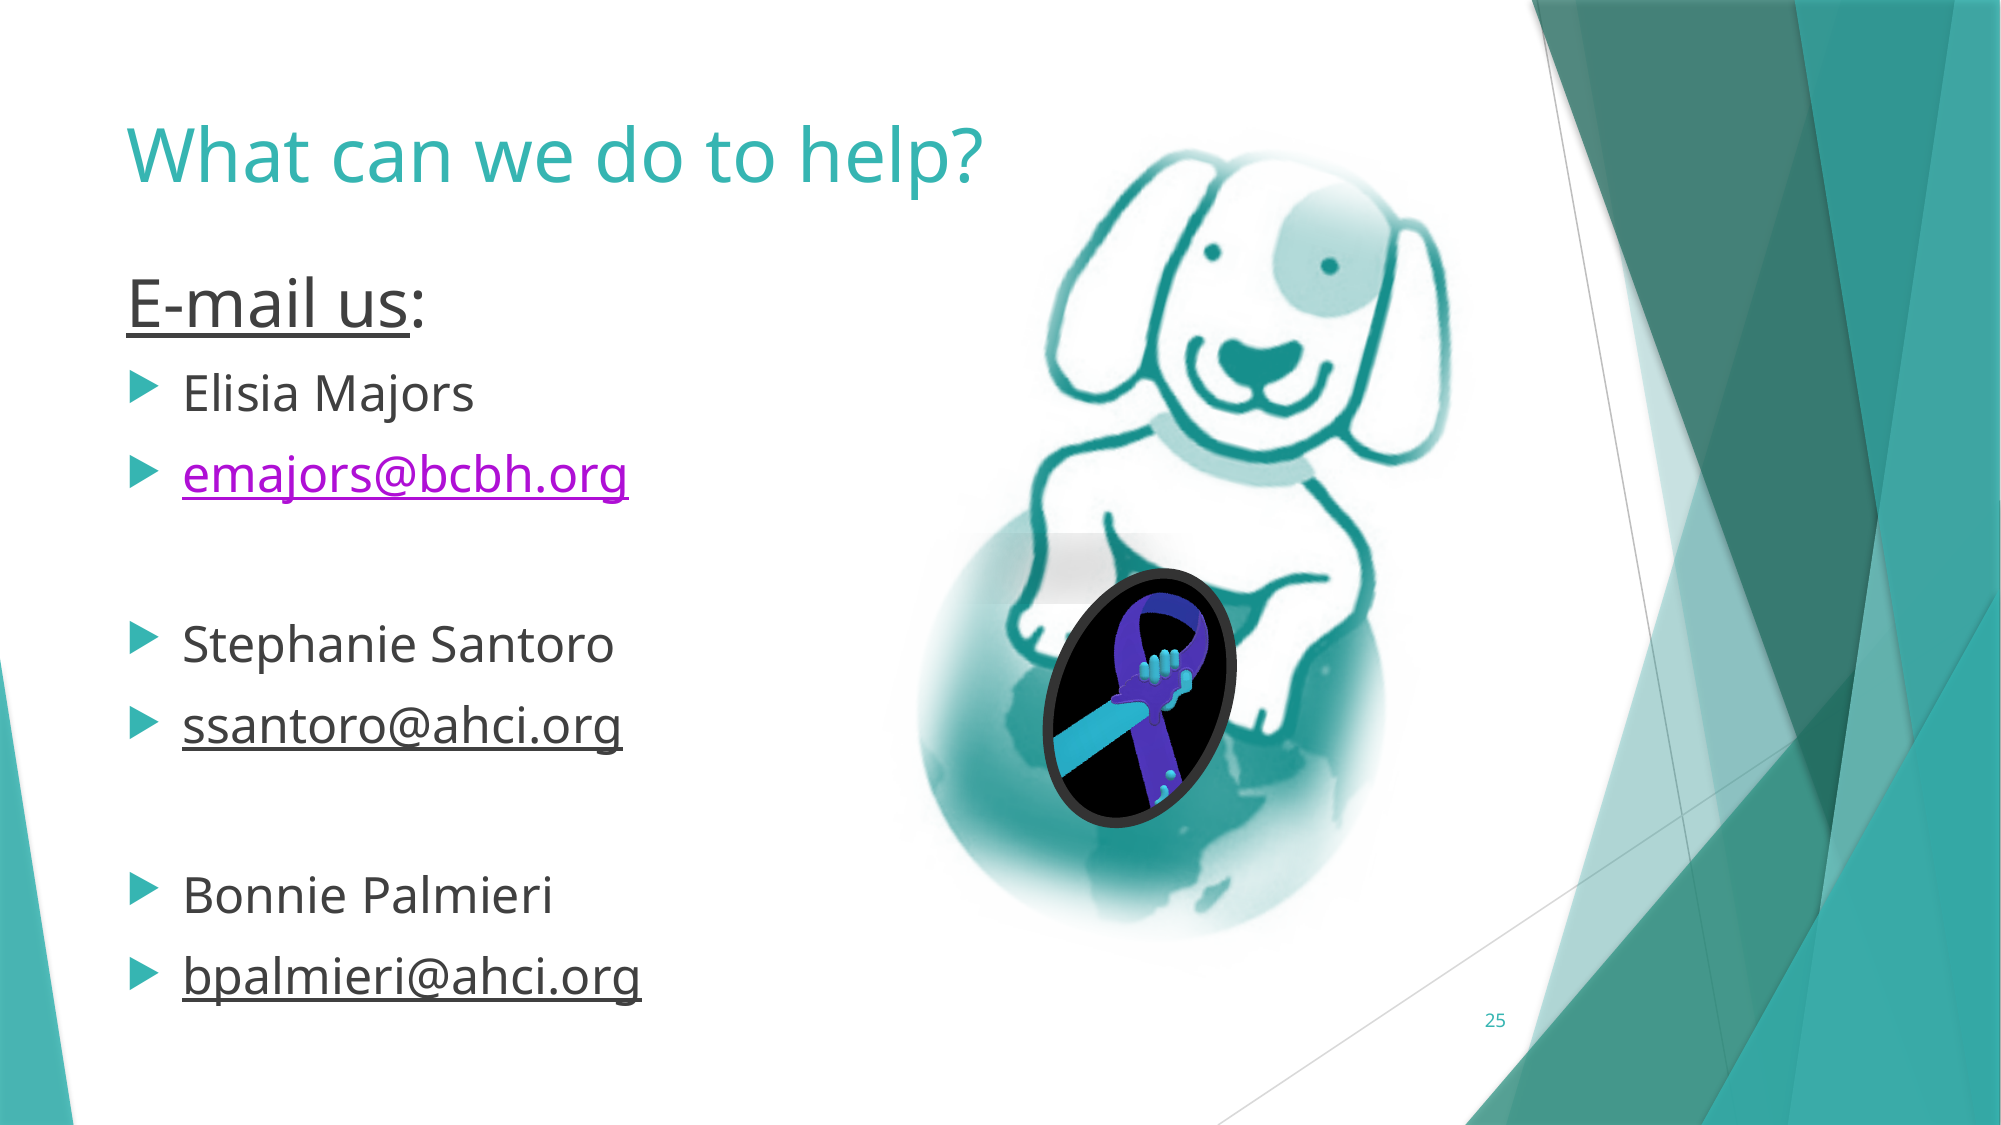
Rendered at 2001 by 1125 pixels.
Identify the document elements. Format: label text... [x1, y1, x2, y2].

picture [934, 120, 1457, 969]
list E-mail us: Elisia Majors emajors@bcbh.org Stephanie Santoro ssantoro@ahci.org Bonnie Palmieri bpalmieri@ahci.org [111, 253, 1522, 1031]
title What can we do to help? [111, 99, 1522, 253]
slide_number 25 [1409, 991, 1522, 1051]
